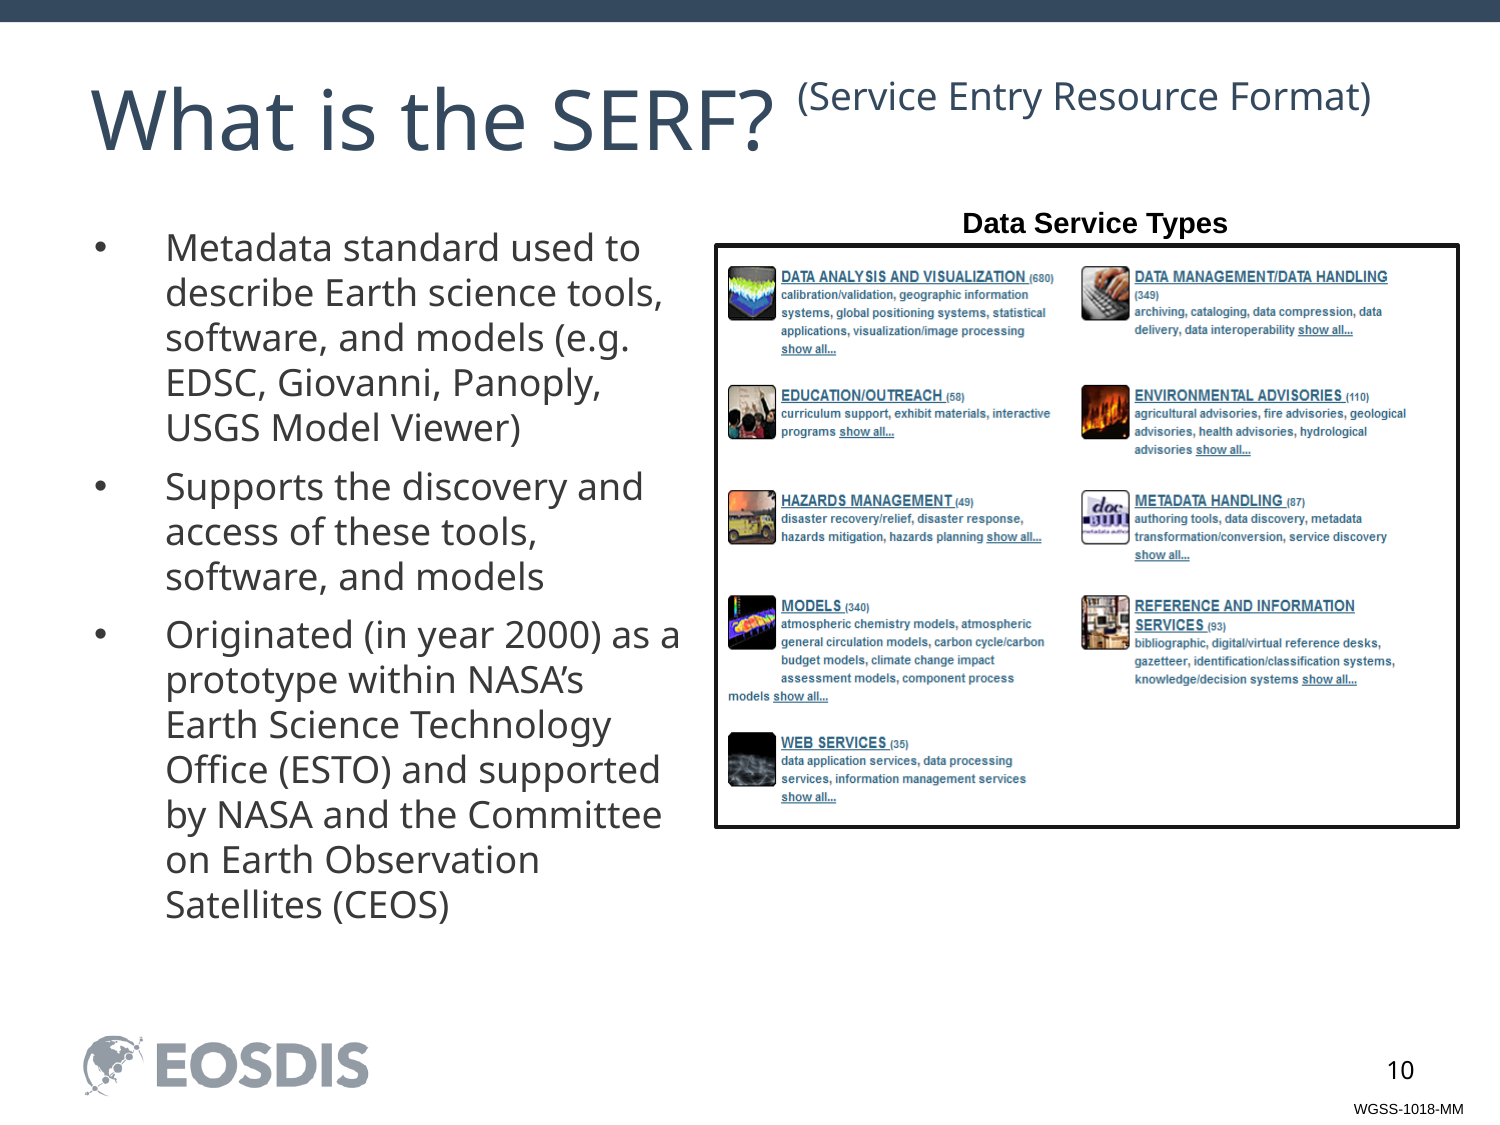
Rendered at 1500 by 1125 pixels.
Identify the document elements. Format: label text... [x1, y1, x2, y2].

list Metadata standard used to describe Earth science tools, software, and models (e.g. EDSC, Giovanni, Panoply, USGS Model Viewer) Supports the discovery and access of these tools, software, and models Originated (in year 2000) as a prototype within NASA’s Earth Science Technology Office (ESTO) and supported by NASA and the Committee on Earth Observation Satellites (CEOS) [75, 209, 701, 988]
picture [718, 247, 1457, 826]
text_box Data Service Types [803, 196, 1388, 245]
title What is the SERF? (Service Entry Resource Format) [75, 45, 1425, 189]
